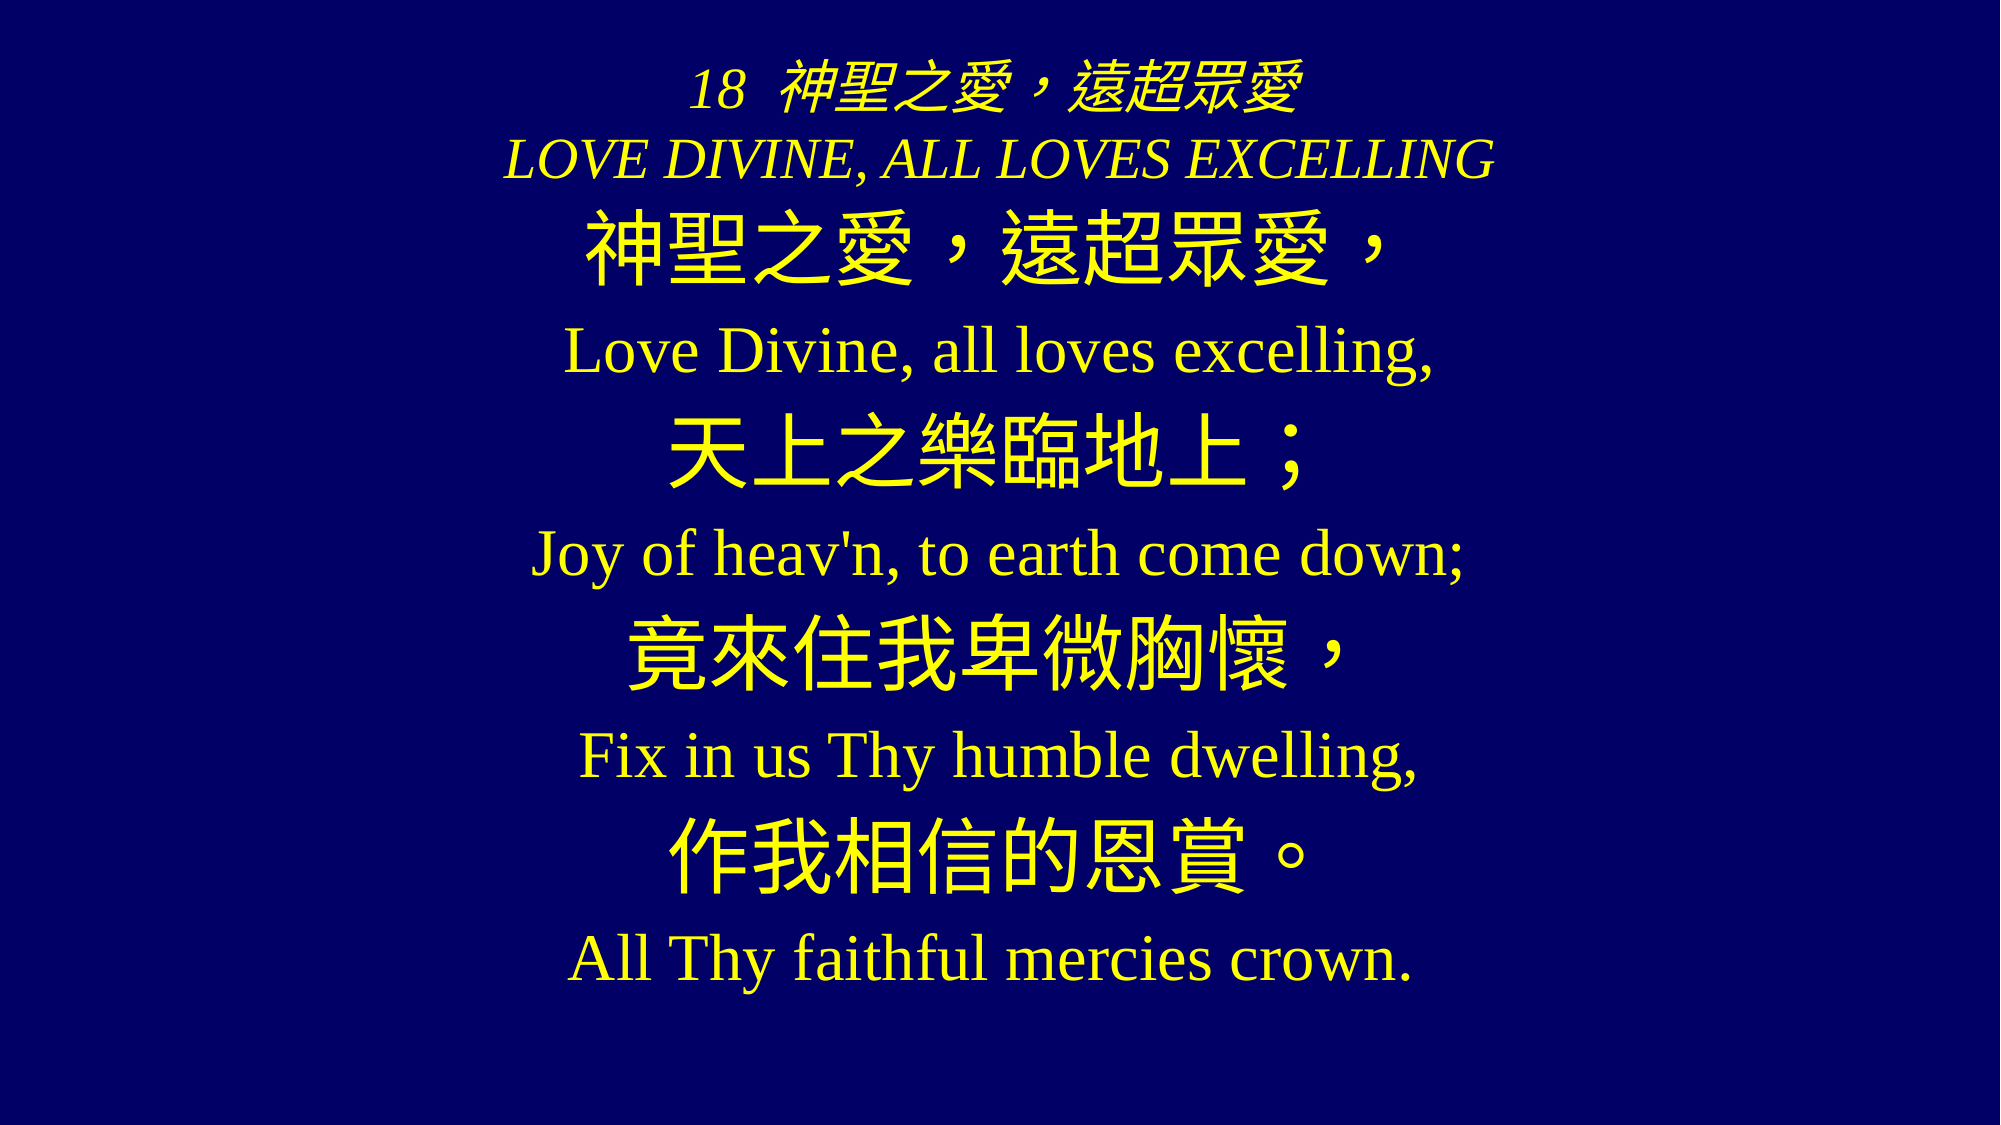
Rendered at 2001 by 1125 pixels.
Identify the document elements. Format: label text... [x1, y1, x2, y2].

title 18 神聖之愛，遠超眾愛 LOVE DIVINE, ALL LOVES EXCELLING [249, 40, 1750, 200]
text_box 神聖之愛，遠超眾愛， Love Divine, all loves excelling, 天上之樂臨地上； Joy of heav'n, to earth come down; 竟來住我卑微胸懷， Fix in us Thy humble dwelling, 作我相信的恩賞。 All Thy faithful mercies crown. [249, 200, 1750, 1001]
